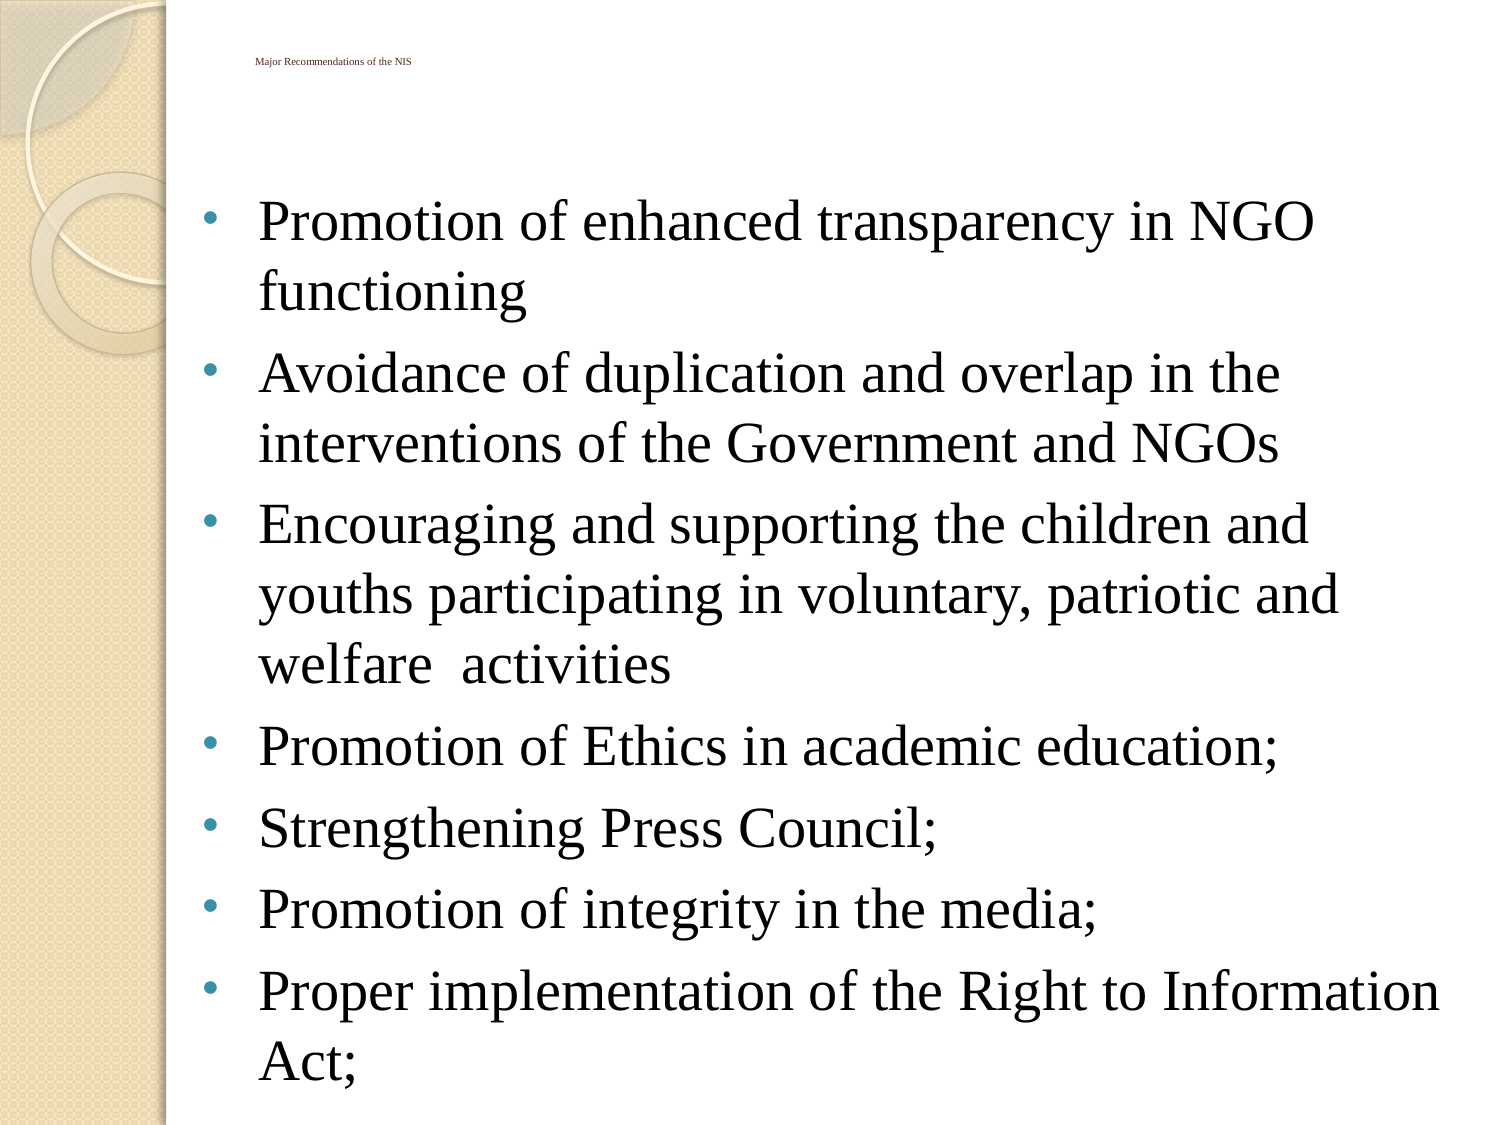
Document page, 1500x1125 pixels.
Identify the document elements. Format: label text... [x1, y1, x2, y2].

list Promotion of enhanced transparency in NGO functioning Avoidance of duplication and overlap in the interventions of the Government and NGOs Encouraging and supporting the children and youths participating in voluntary, patriotic and welfare activities Promotion of Ethics in academic education; Strengthening Press Council; Promotion of integrity in the media; Proper implementation of the Right to Information Act; [187, 174, 1466, 1100]
title Major Recommendations of the NIS [235, 24, 1466, 100]
